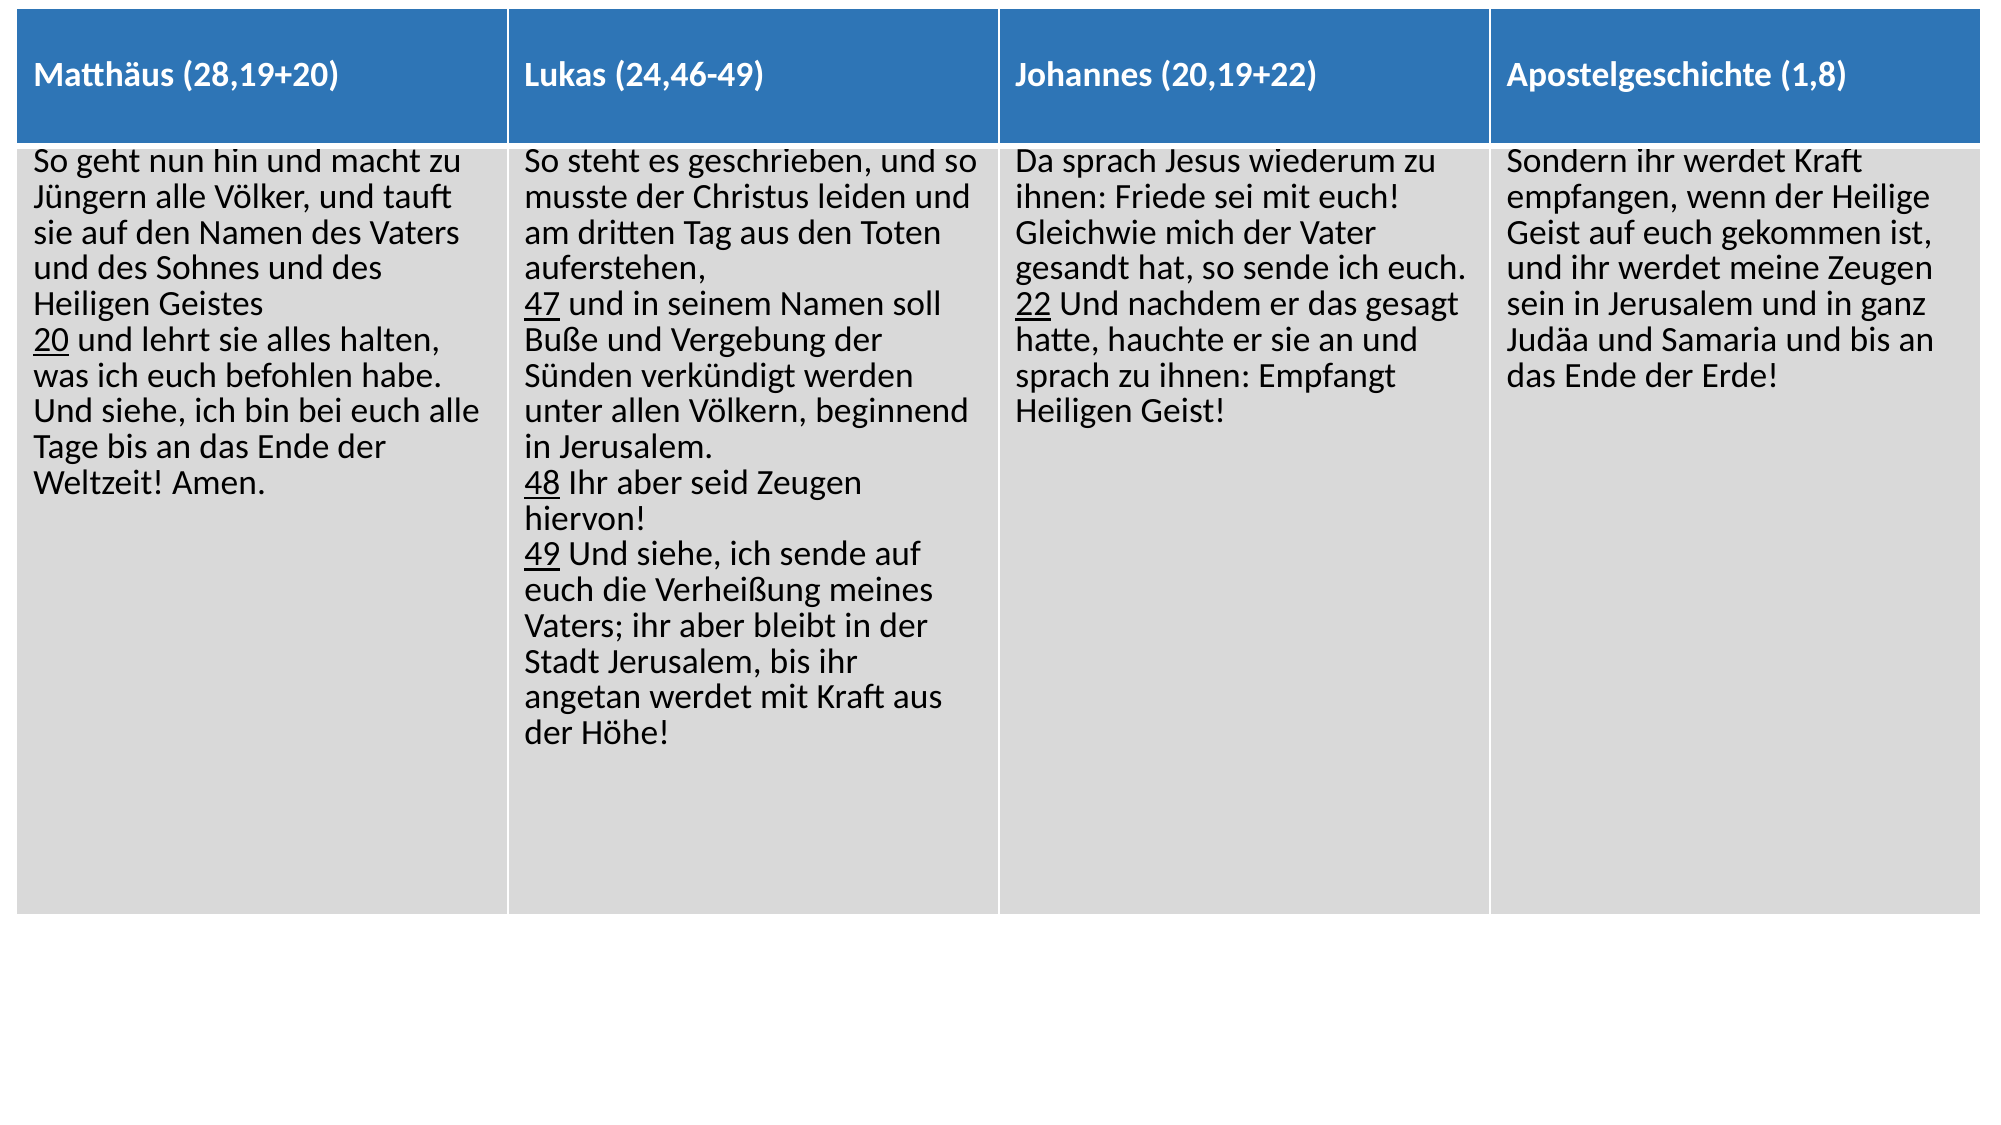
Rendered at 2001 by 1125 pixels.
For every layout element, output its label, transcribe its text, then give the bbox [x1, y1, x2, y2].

table_header Apostelgeschichte (1,8) [1491, 9, 1980, 143]
table_cell Da sprach Jesus wiederum zu ihnen: Friede sei mit euch! Gleichwie mich der Vater gesandt hat, so sende ich euch. 22 Und nachdem er das gesagt hatte, hauchte er sie an und sprach zu ihnen: Empfangt Heiligen Geist! [1000, 149, 1489, 914]
table_cell So geht nun hin und macht zu Jüngern alle Völker, und tauft sie auf den Namen des Vaters und des Sohnes und des Heiligen Geistes 20 und lehrt sie alles halten, was ich euch befohlen habe. Und siehe, ich bin bei euch alle Tage bis an das Ende der Weltzeit! Amen. [17, 149, 507, 914]
table_cell So steht es geschrieben, und so musste der Christus leiden und am dritten Tag aus den Toten auferstehen, 47 und in seinem Namen soll Buße und Vergebung der Sünden verkündigt werden unter allen Völkern, beginnend in Jerusalem. 48 Ihr aber seid Zeugen hiervon! 49 Und siehe, ich sende auf euch die Verheißung meines Vaters; ihr aber bleibt in der Stadt Jerusalem, bis ihr angetan werdet mit Kraft aus der Höhe! [509, 149, 998, 914]
table_header Matthäus (28,19+20) [17, 9, 507, 143]
table_header Johannes (20,19+22) [1000, 9, 1489, 143]
table_header Lukas (24,46-49) [509, 9, 998, 143]
table_cell Sondern ihr werdet Kraft empfangen, wenn der Heilige Geist auf euch gekommen ist, und ihr werdet meine Zeugen sein in Jerusalem und in ganz Judäa und Samaria und bis an das Ende der Erde! [1491, 149, 1980, 914]
